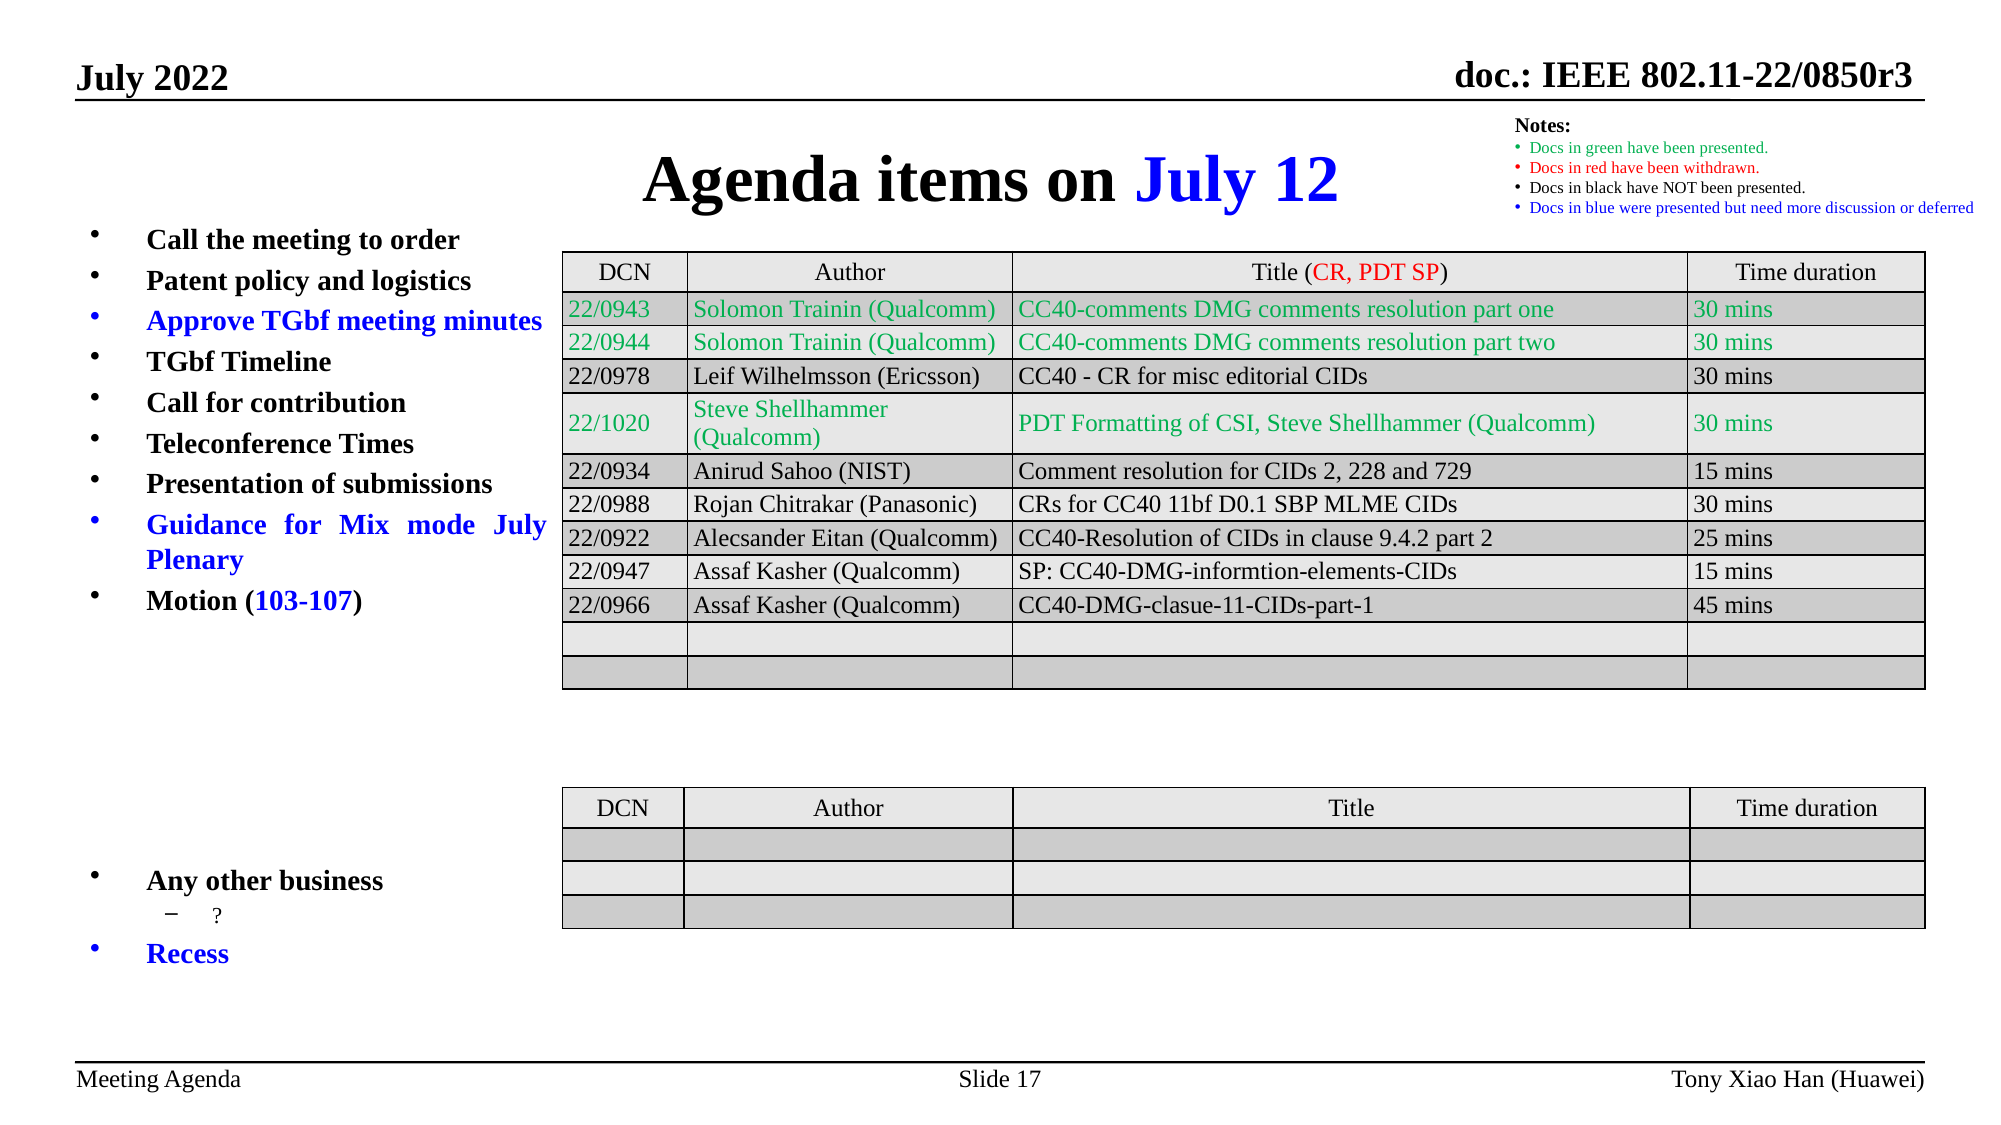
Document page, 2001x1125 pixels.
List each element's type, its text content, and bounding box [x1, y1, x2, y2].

table_header Author [685, 788, 1012, 827]
table_cell 15 mins [1688, 556, 1924, 588]
table_cell CRs for CC40 11bf D0.1 SBP MLME CIDs [1013, 489, 1687, 520]
table_cell CC40-comments DMG comments resolution part one [1013, 293, 1687, 325]
table_cell PDT Formatting of CSI, Steve Shellhammer (Qualcomm) [1013, 394, 1687, 453]
table_cell 45 mins [1688, 589, 1924, 621]
table_cell 30 mins [1688, 360, 1924, 392]
text_box Notes: Docs in green have been presented. Docs in red have been withdrawn. Docs in black have NOT been presented. Docs in blue were presented but need more discussion or deferred [1500, 104, 2000, 246]
table_cell CC40 - CR for misc editorial CIDs [1013, 360, 1687, 392]
table_cell [685, 896, 1012, 928]
table_cell [563, 623, 687, 655]
table_cell Solomon Trainin (Qualcomm) [688, 326, 1012, 358]
table_cell 22/0944 [563, 326, 687, 358]
table_cell 22/0966 [563, 589, 687, 621]
table_cell Comment resolution for CIDs 2, 228 and 729 [1013, 455, 1687, 487]
table_cell Assaf Kasher (Qualcomm) [688, 556, 1012, 588]
table_cell [563, 896, 683, 928]
table_cell [1013, 623, 1687, 655]
table_cell [685, 862, 1012, 894]
table_cell [563, 829, 683, 860]
table_cell 22/0947 [563, 556, 687, 588]
table_cell 22/0988 [563, 489, 687, 520]
text_box Agenda items on July 12 [362, 87, 1638, 251]
table_cell [563, 657, 687, 688]
table_cell 30 mins [1688, 293, 1924, 325]
table_cell 22/0922 [563, 522, 687, 554]
table_header Time duration [1691, 788, 1924, 827]
table_cell CC40-comments DMG comments resolution part two [1013, 326, 1687, 358]
table_cell [1691, 829, 1924, 860]
table_cell 15 mins [1688, 455, 1924, 487]
table_cell 30 mins [1688, 326, 1924, 358]
table_header DCN [563, 253, 687, 291]
table_cell 22/0934 [563, 455, 687, 487]
table_header DCN [563, 788, 683, 827]
table_cell Assaf Kasher (Qualcomm) [688, 589, 1012, 621]
table_cell [1014, 862, 1689, 894]
table_cell 30 mins [1688, 394, 1924, 453]
table_cell [1688, 657, 1924, 688]
table_cell 22/0943 [563, 293, 687, 325]
table_cell Solomon Trainin (Qualcomm) [688, 293, 1012, 325]
table_cell SP: CC40-DMG-informtion-elements-CIDs [1013, 556, 1687, 588]
table_cell Anirud Sahoo (NIST) [688, 455, 1012, 487]
table_header Time duration [1688, 253, 1924, 291]
table_cell CC40-Resolution of CIDs in clause 9.4.2 part 2 [1013, 522, 1687, 554]
table_header Author [688, 253, 1012, 291]
table_cell [1688, 623, 1924, 655]
table_cell Rojan Chitrakar (Panasonic) [688, 489, 1012, 520]
table_cell [1014, 896, 1689, 928]
table_cell [685, 829, 1012, 860]
table_cell [563, 862, 683, 894]
table_cell Leif Wilhelmsson (Ericsson) [688, 360, 1012, 392]
table_cell CC40-DMG-clasue-11-CIDs-part-1 [1013, 589, 1687, 621]
table_header Title (CR, PDT SP) [1013, 253, 1687, 291]
table_cell Alecsander Eitan (Qualcomm) [688, 522, 1012, 554]
table_cell [688, 623, 1012, 655]
table_cell 22/1020 [563, 394, 687, 453]
table_cell [688, 657, 1012, 688]
table_cell Steve Shellhammer (Qualcomm) [688, 394, 1012, 453]
table_cell [1013, 657, 1687, 688]
table_cell 30 mins [1688, 489, 1924, 520]
text_box Call the meeting to order Patent policy and logistics Approve TGbf meeting minutes TGbf Timeline Call for contribution Teleconference Times Presentation of submissions Guidance for Mix mode July Plenary Motion (103-107) Any other business ? Recess [75, 212, 563, 1058]
table_cell [1691, 896, 1924, 928]
table_cell 22/0978 [563, 360, 687, 392]
table_header Title [1014, 788, 1689, 827]
table_cell [1691, 862, 1924, 894]
table_cell [1014, 829, 1689, 860]
table_cell 25 mins [1688, 522, 1924, 554]
